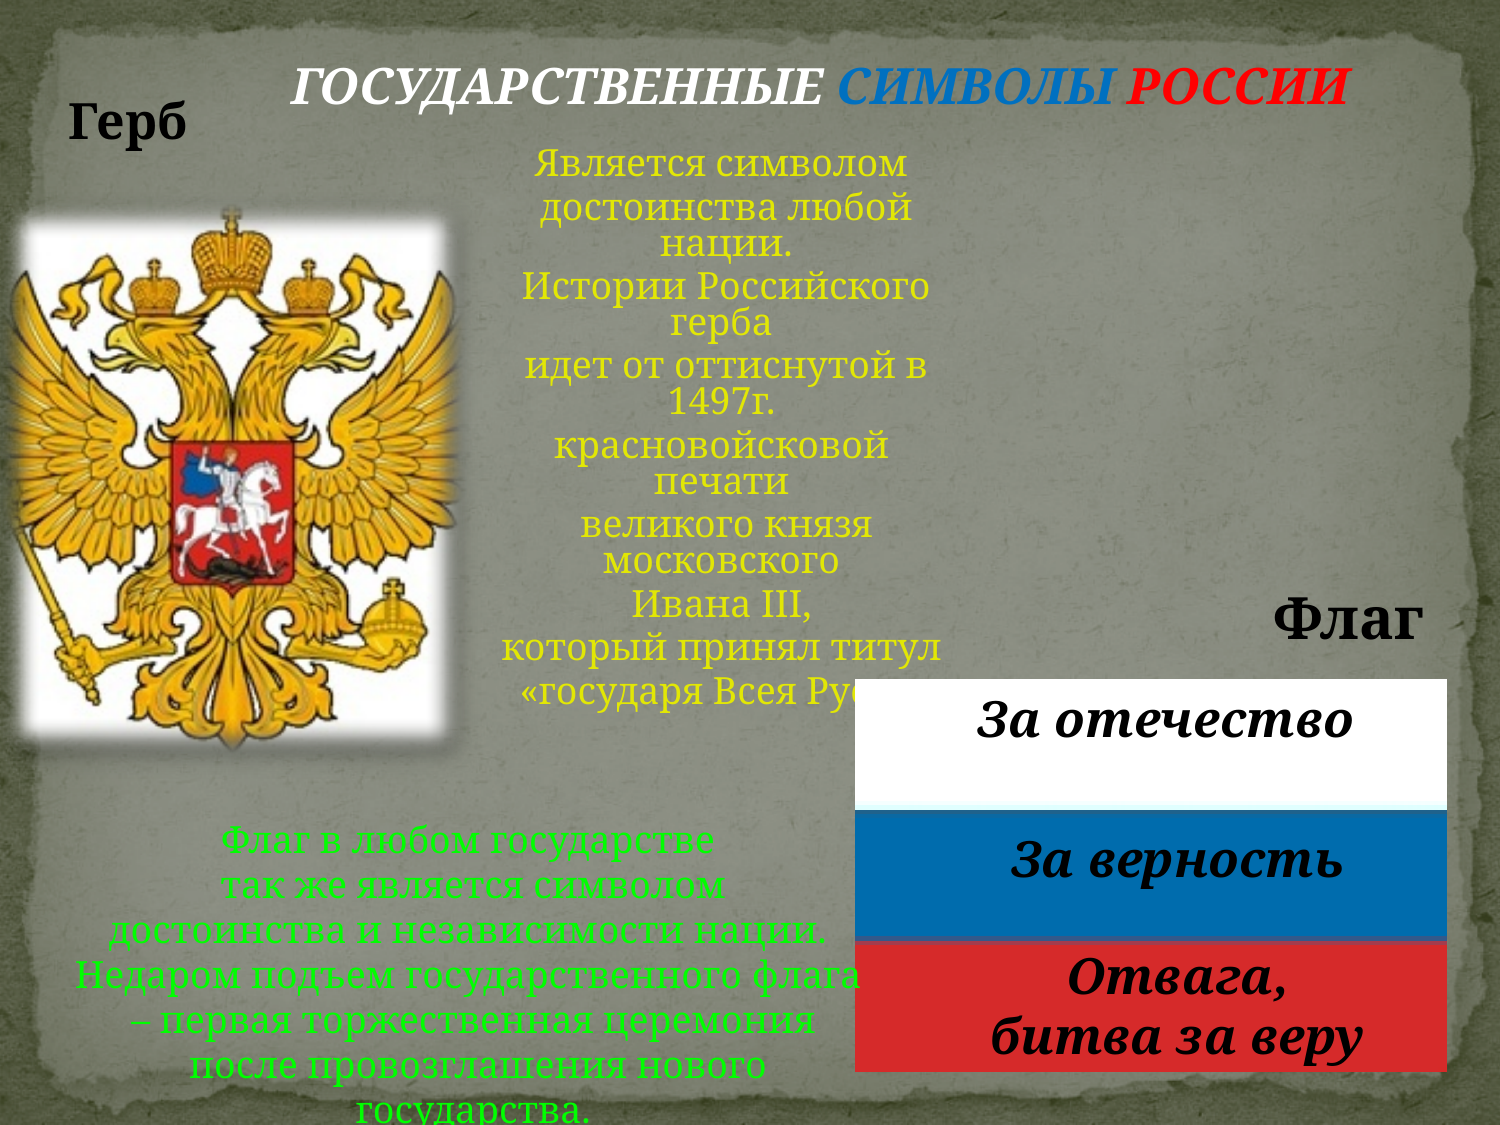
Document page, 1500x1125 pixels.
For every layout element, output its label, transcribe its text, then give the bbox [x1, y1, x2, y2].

text_box Флаг в любом государстве так же является символом достоинства и независимости нации. Недаром подъем государственного флага – первая торжественная церемония после провозглашения нового государства. [46, 808, 900, 1125]
text_box Герб [54, 81, 204, 157]
picture [0, 198, 465, 758]
text_box ГОСУДАРСТВЕННЫЕ СИМВОЛЫ РОССИИ [187, 46, 1454, 122]
text_box Является символом достоинства любой нации. Истории Российского герба идет от оттиснутой в 1497г. красновойсковой печати великого князя московского Ивана III, который принял титул «государя Всея Руси». [480, 140, 973, 719]
picture [855, 679, 1447, 1073]
text_box Флаг [1258, 574, 1439, 659]
